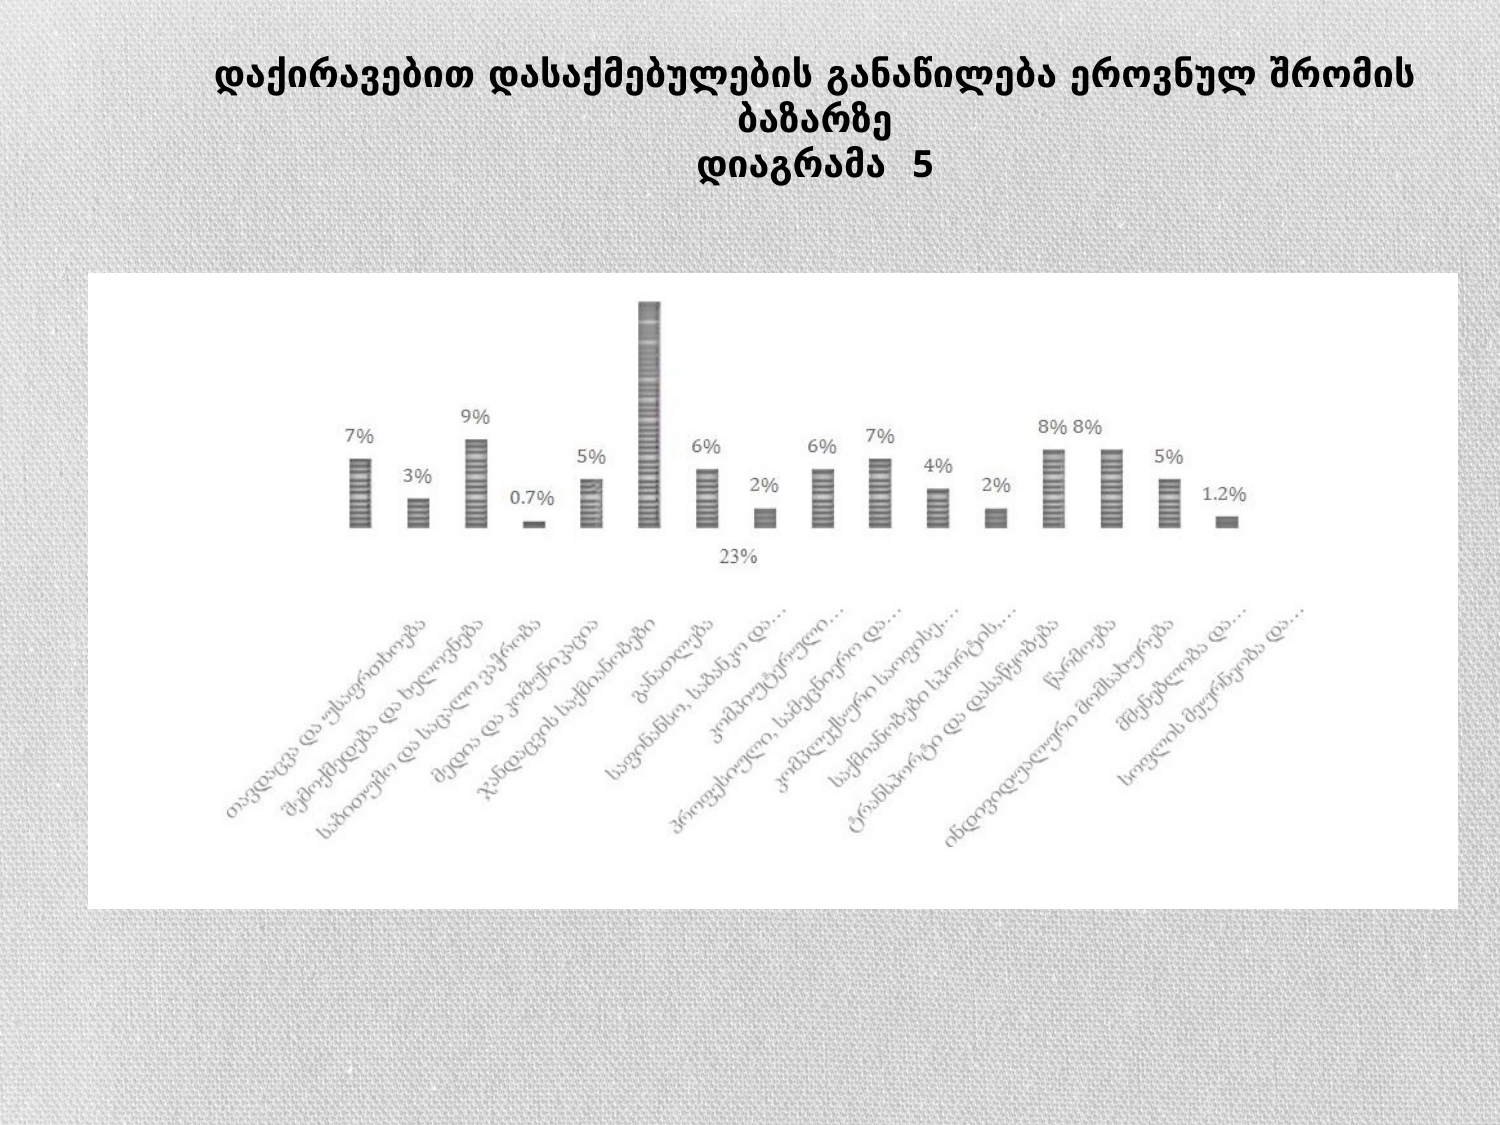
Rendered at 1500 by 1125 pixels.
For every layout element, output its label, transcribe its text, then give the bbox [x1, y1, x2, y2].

picture [88, 273, 1458, 909]
text_box დაქირავებით დასაქმებულების განაწილება ეროვნულ შრომის ბაზარზე დიაგრამა 5 [135, 42, 1495, 193]
